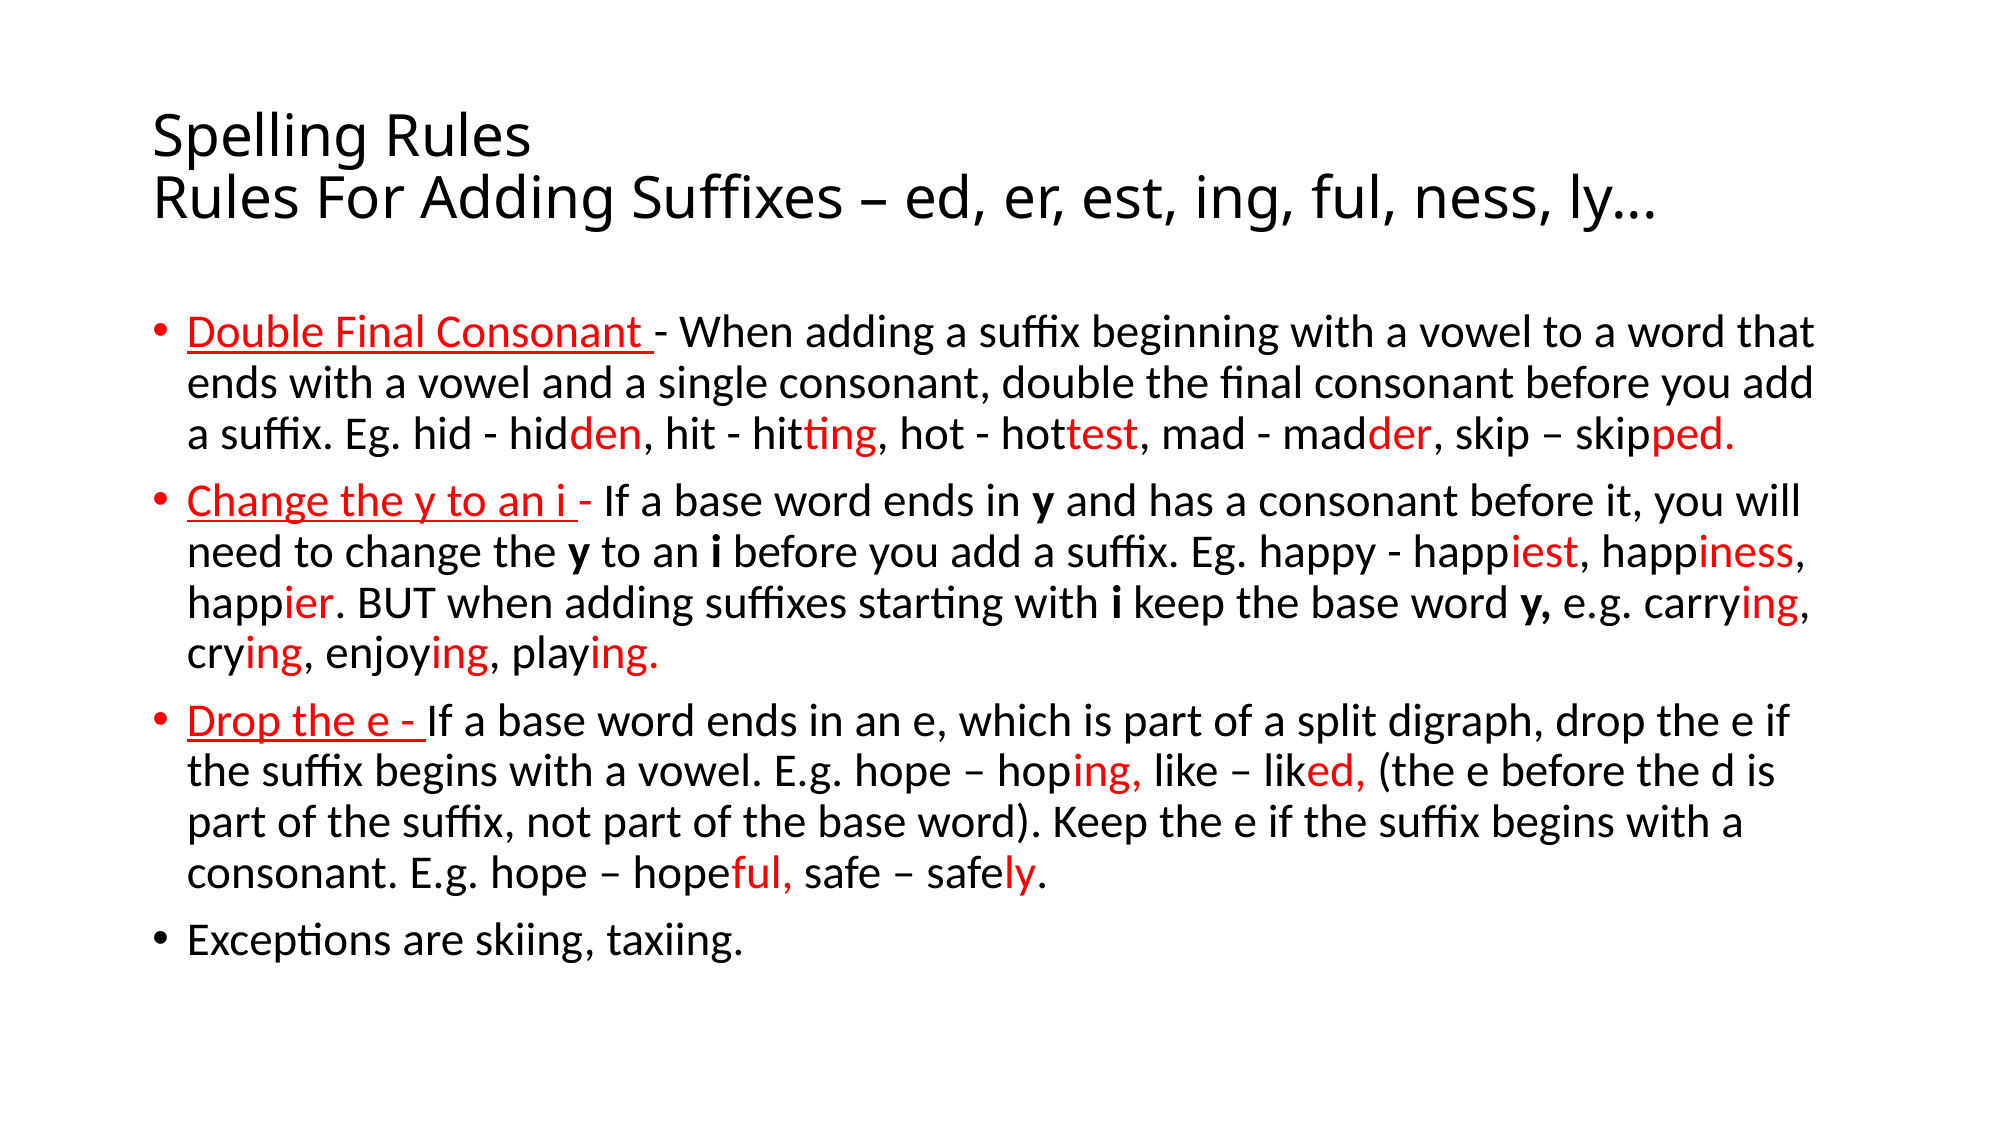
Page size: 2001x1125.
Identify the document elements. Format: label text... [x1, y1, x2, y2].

list Double Final Consonant - When adding a suffix beginning with a vowel to a word that ends with a vowel and a single consonant, double the final consonant before you add a suffix. Eg. hid - hidden, hit - hitting, hot - hottest, mad - madder, skip – skipped. Change the y to an i - If a base word ends in y and has a consonant before it, you will need to change the y to an i before you add a suffix. Eg. happy - happiest, happiness, happier. BUT when adding suffixes starting with i keep the base word y, e.g. carrying, crying, enjoying, playing. Drop the e - If a base word ends in an e, which is part of a split digraph, drop the e if the suffix begins with a vowel. E.g. hope – hoping, like – liked, (the e before the d is part of the suffix, not part of the base word). Keep the e if the suffix begins with a consonant. E.g. hope – hopeful, safe – safely. Exceptions are skiing, taxiing. [137, 299, 1863, 1014]
title Spelling Rules Rules For Adding Suffixes – ed, er, est, ing, ful, ness, ly... [137, 59, 1863, 278]
